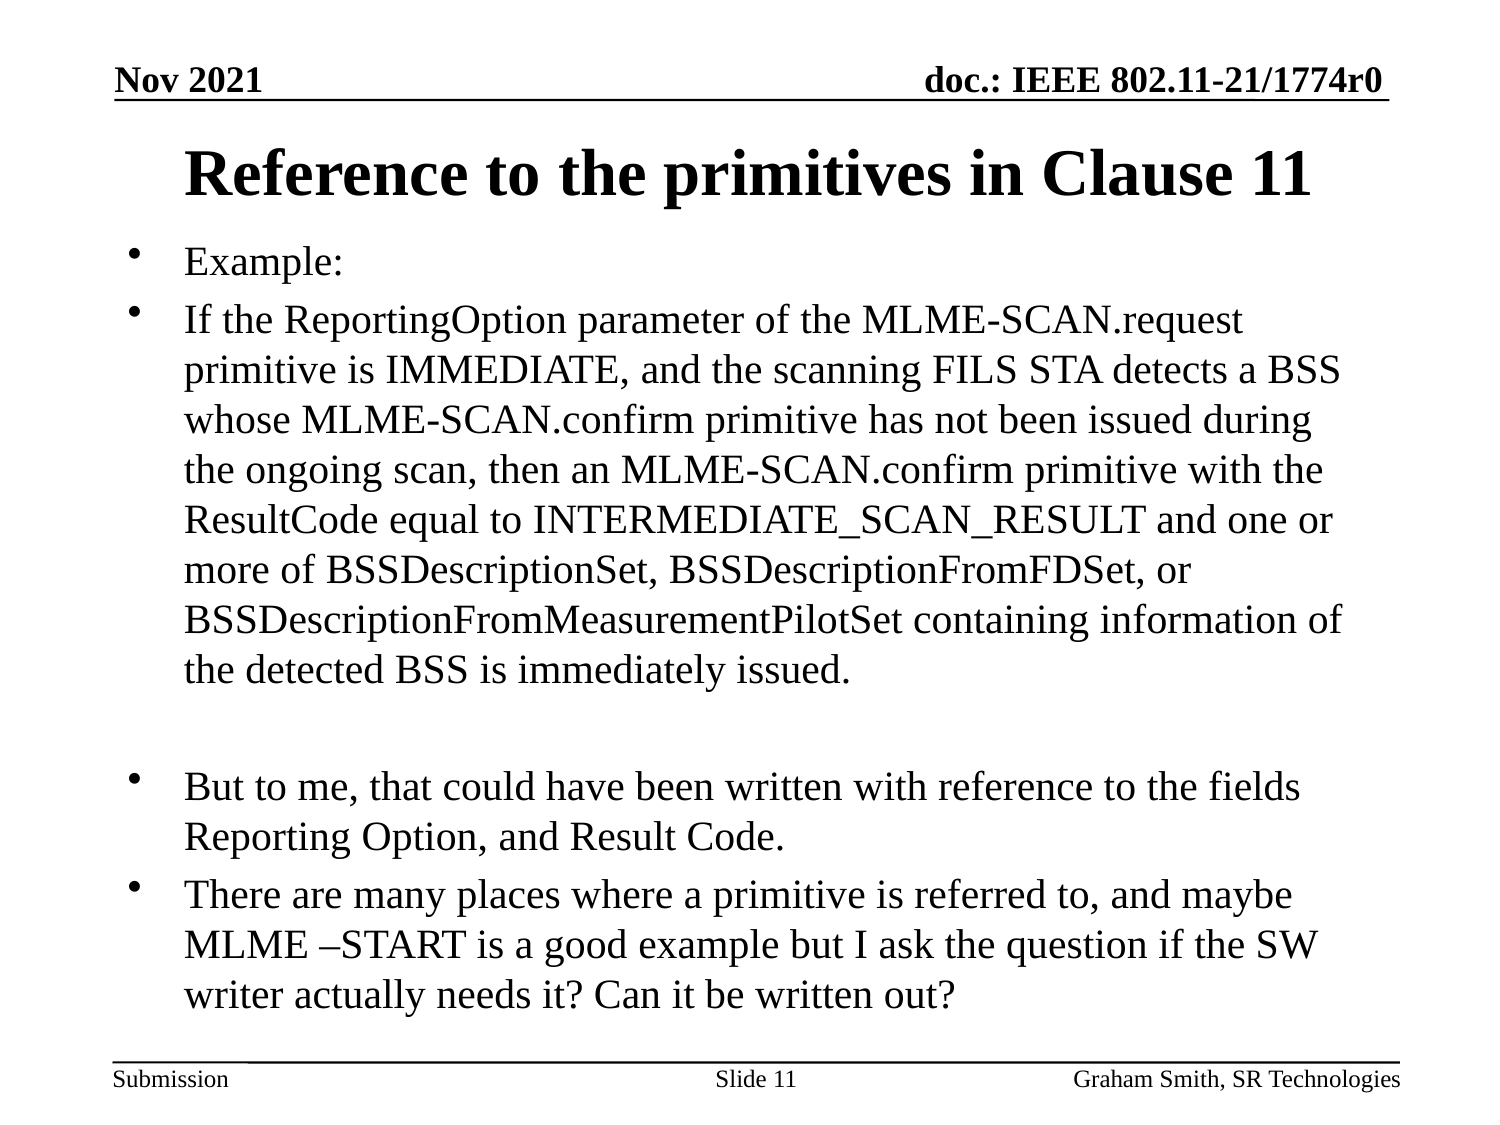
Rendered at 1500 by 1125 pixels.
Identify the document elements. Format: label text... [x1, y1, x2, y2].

title Reference to the primitives in Clause 11 [112, 112, 1388, 225]
footer Graham Smith, SR Technologies [1069, 1061, 1402, 1093]
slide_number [114, 54, 265, 101]
slide_number Slide 11 [712, 1061, 800, 1093]
list Example: If the ReportingOption parameter of the MLME-SCAN.request primitive is IMMEDIATE, and the scanning FILS STA detects a BSS whose MLME-SCAN.confirm primitive has not been issued during the ongoing scan, then an MLME-SCAN.confirm primitive with the ResultCode equal to INTERMEDIATE_SCAN_RESULT and one or more of BSSDescriptionSet, BSSDescriptionFromFDSet, or BSSDescriptionFromMeasurementPilotSet containing information of the detected BSS is immediately issued. But to me, that could have been written with reference to the fields Reporting Option, and Result Code. There are many places where a primitive is referred to, and maybe MLME –START is a good example but I ask the question if the SW writer actually needs it? Can it be written out? [112, 225, 1388, 1063]
